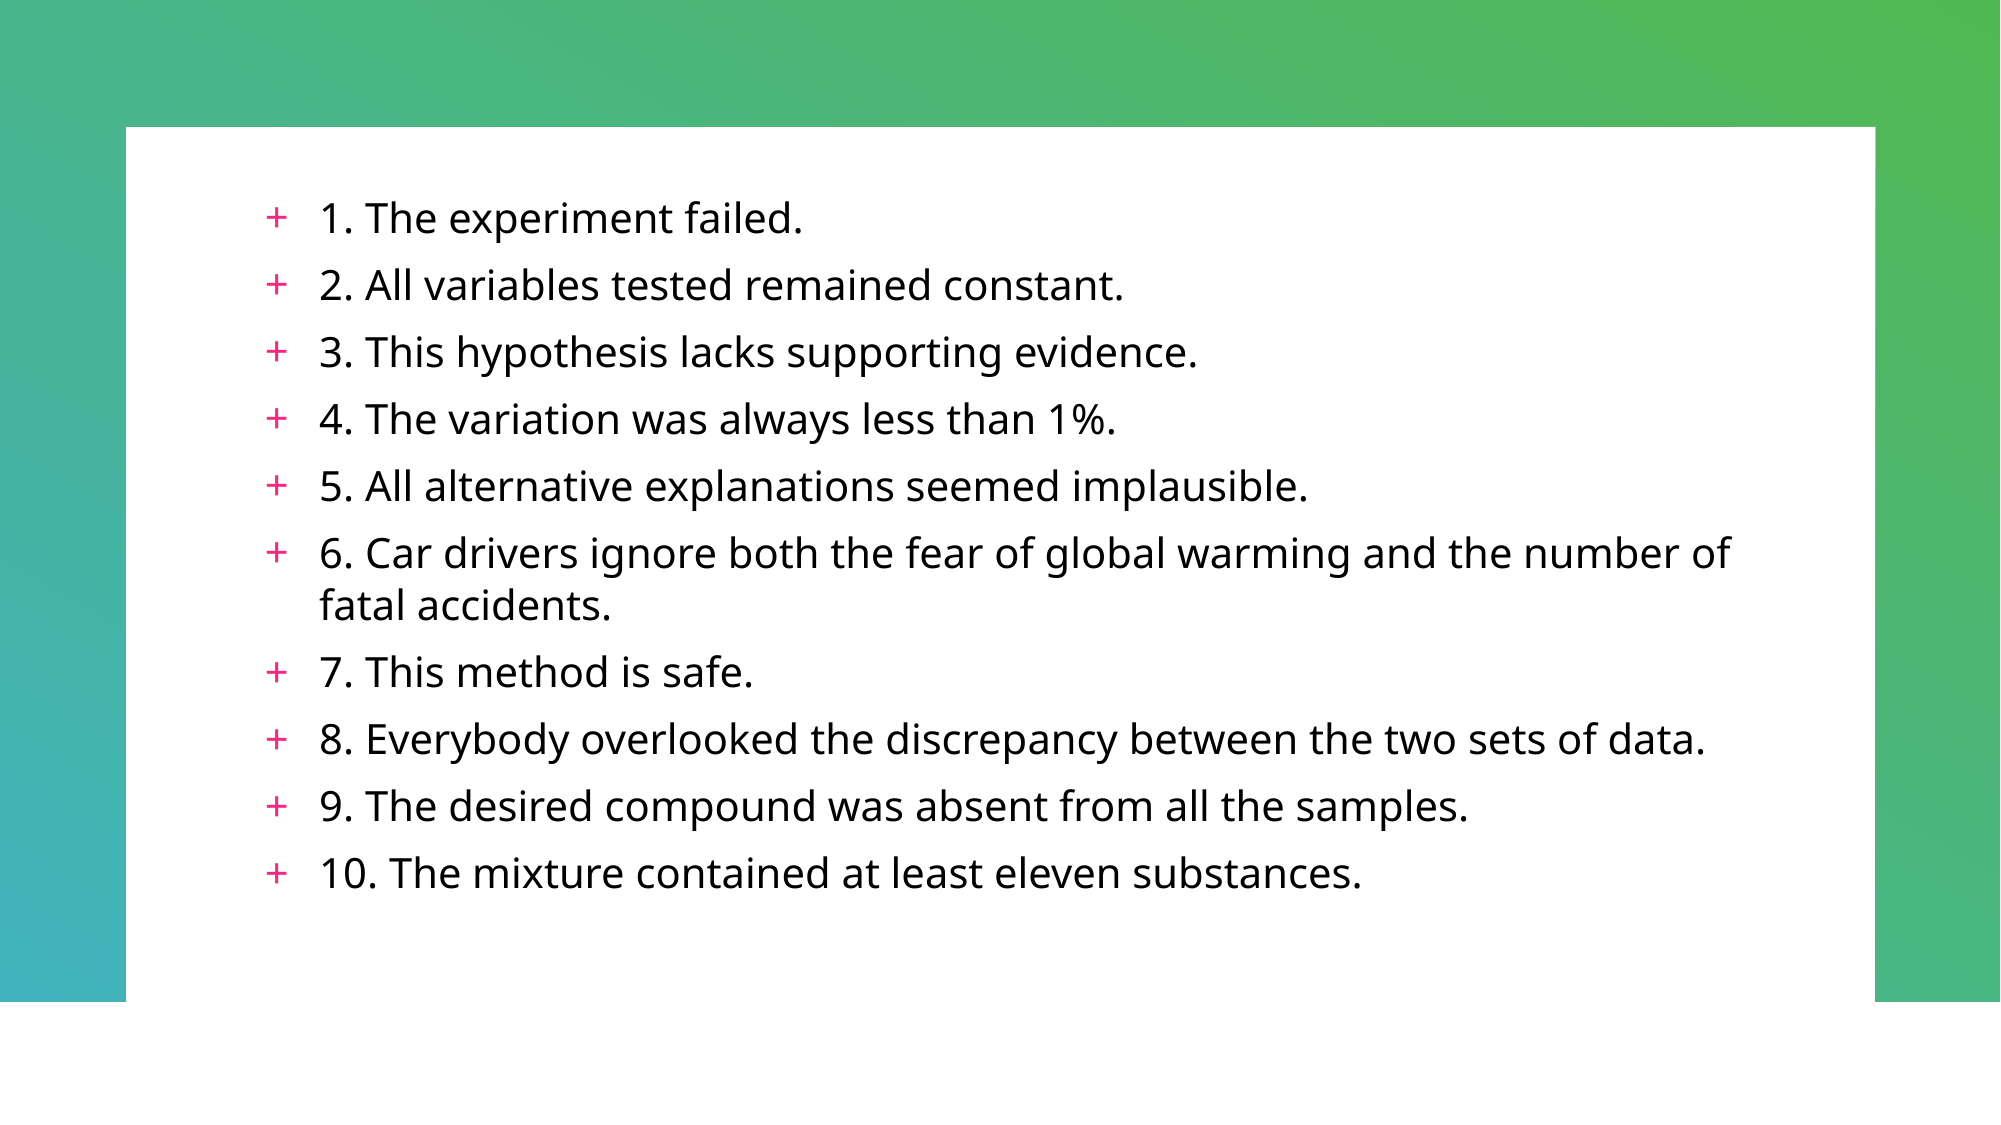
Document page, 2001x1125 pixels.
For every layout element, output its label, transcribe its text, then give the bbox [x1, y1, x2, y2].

list 1. The experiment failed. 2. All variables tested remained constant. 3. This hypothesis lacks supporting evidence. 4. The variation was always less than 1%. 5. All alternative explanations seemed implausible. 6. Car drivers ignore both the fear of global warming and the number of fatal accidents. 7. This method is safe. 8. Everybody overlooked the discrepancy between the two sets of data. 9. The desired compound was absent from all the samples. 10. The mixture contained at least eleven substances. [249, 181, 1750, 943]
